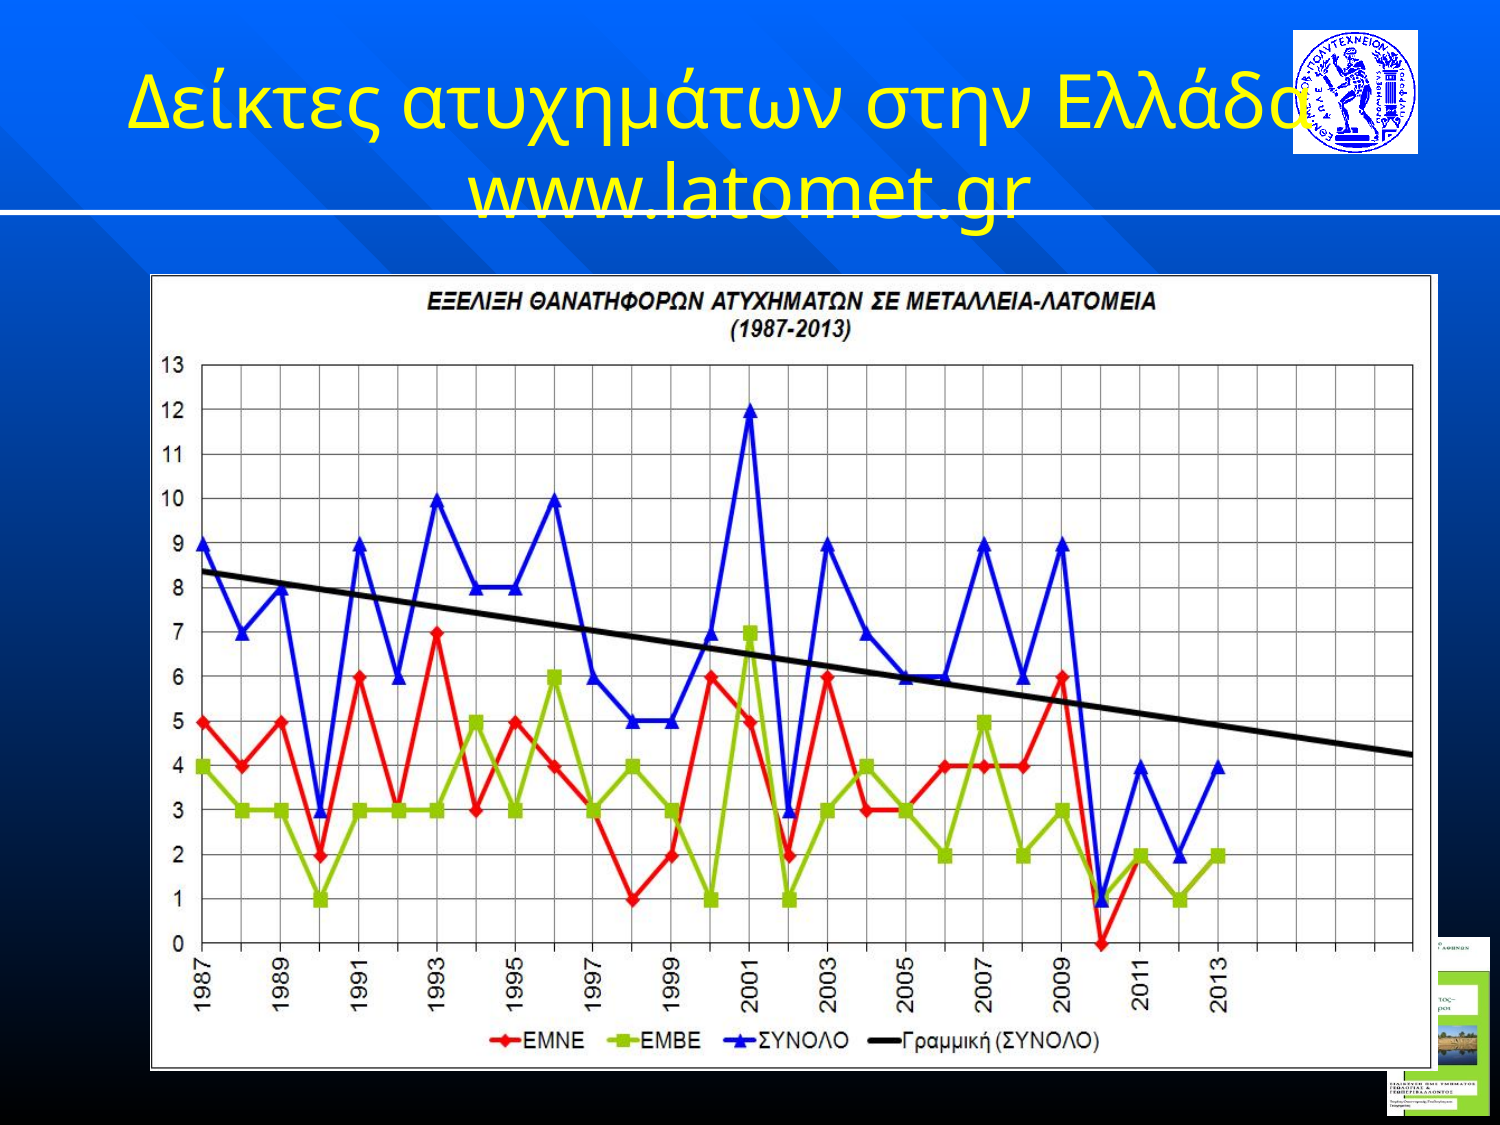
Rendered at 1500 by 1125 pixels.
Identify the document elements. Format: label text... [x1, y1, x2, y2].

text_box [62, 237, 1438, 913]
picture [1293, 30, 1418, 154]
text_box Δείκτες ατυχημάτων στην Ελλάδα www.latomet.gr [112, 213, 1388, 237]
text_box Δείκτες ατυχημάτων στην Ελλάδα www.latomet.gr [112, 50, 1388, 212]
picture [149, 274, 1490, 1116]
